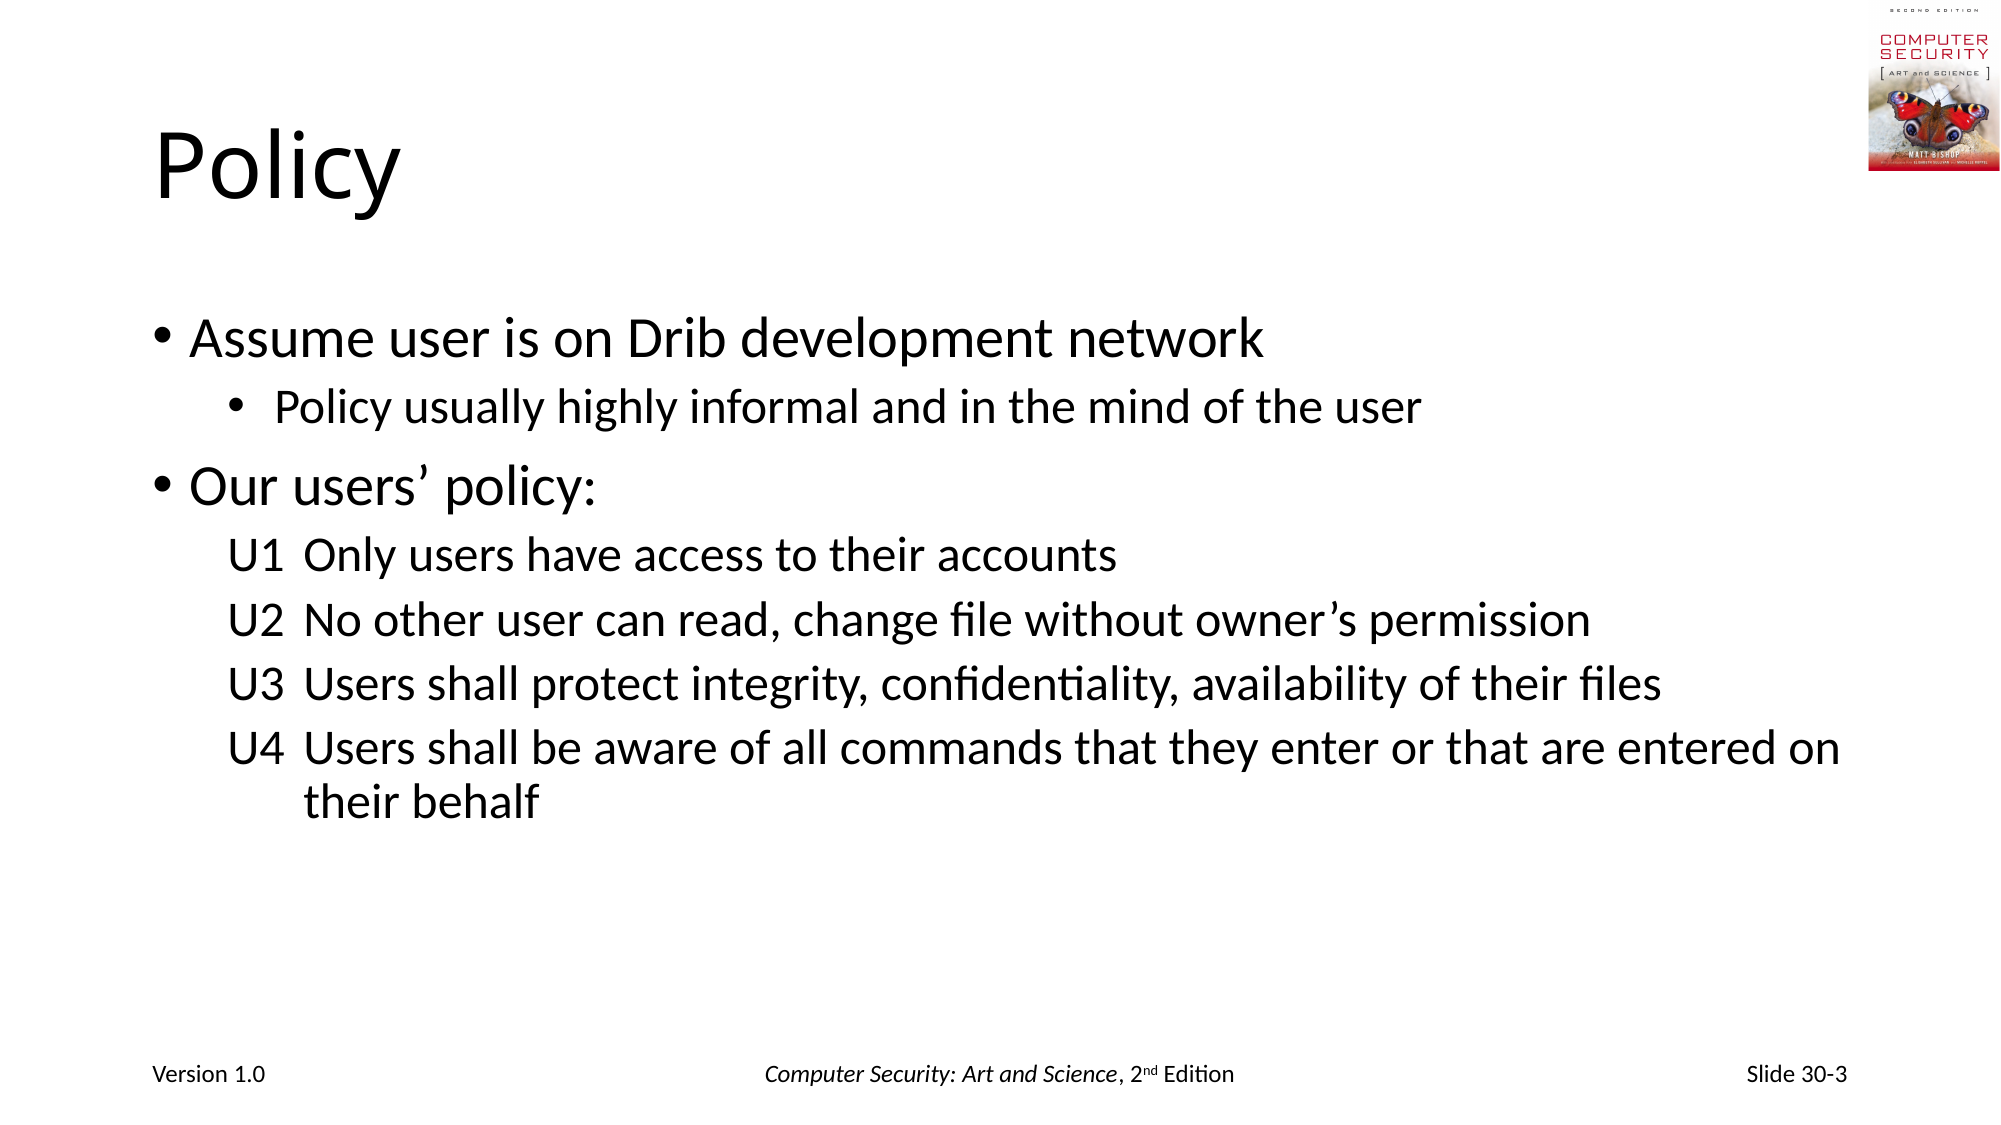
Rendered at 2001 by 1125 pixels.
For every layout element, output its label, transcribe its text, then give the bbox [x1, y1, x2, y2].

list Assume user is on Drib development network Policy usually highly informal and in the mind of the user Our users’ policy: U1 Only users have access to their accounts U2 No other user can read, change file without owner’s permission U3 Users shall protect integrity, confidentiality, availability of their files U4 Users shall be aware of all commands that they enter or that are entered on their behalf [137, 299, 1863, 1014]
slide_number Slide 30-3 [1412, 1042, 1863, 1103]
slide_number Version 1.0 [137, 1042, 588, 1103]
picture [1868, 0, 2000, 171]
title Policy [137, 59, 1863, 278]
footer Computer Security: Art and Science, 2nd Edition [662, 1042, 1338, 1103]
